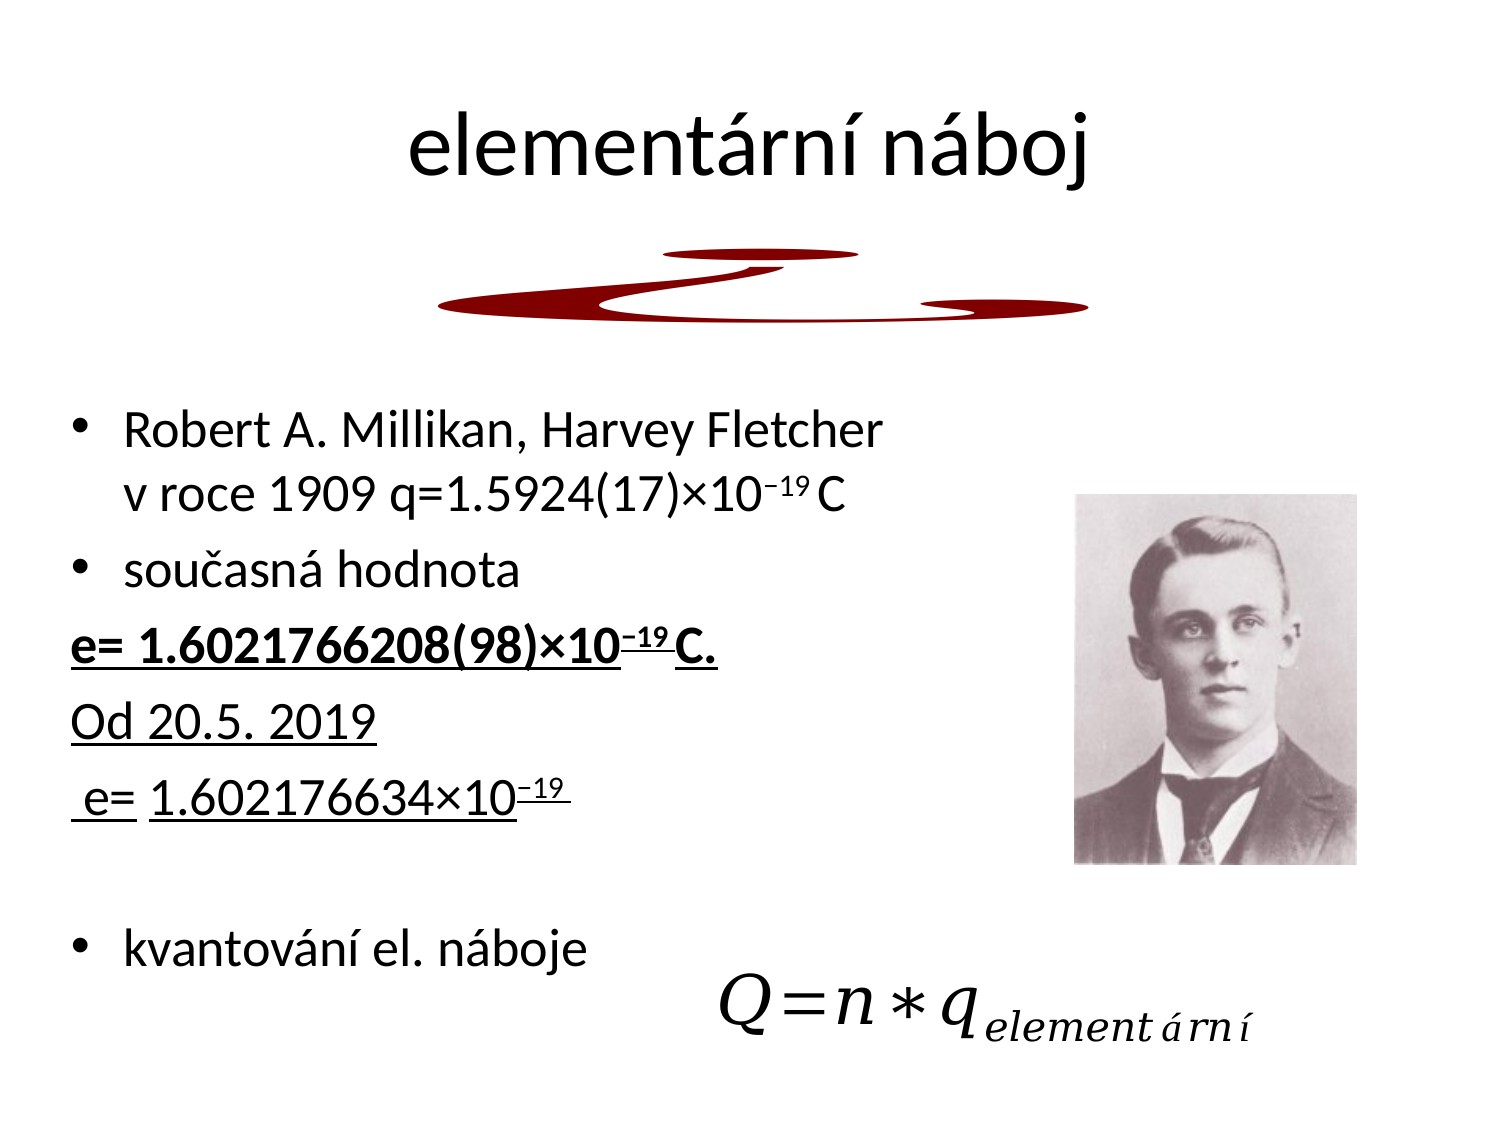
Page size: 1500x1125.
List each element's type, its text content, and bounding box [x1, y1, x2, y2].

title elementární náboj [75, 45, 1425, 233]
list Robert A. Millikan, Harvey Fletcher v roce 1909 q=1.5924(17)×10−19 C současná hodnota e= 1.6021766208(98)×10−19 C. Od 20.5. 2019 e= 1.602176634×10−19 kvantování el. náboje [55, 385, 909, 1054]
picture [1074, 493, 1357, 865]
